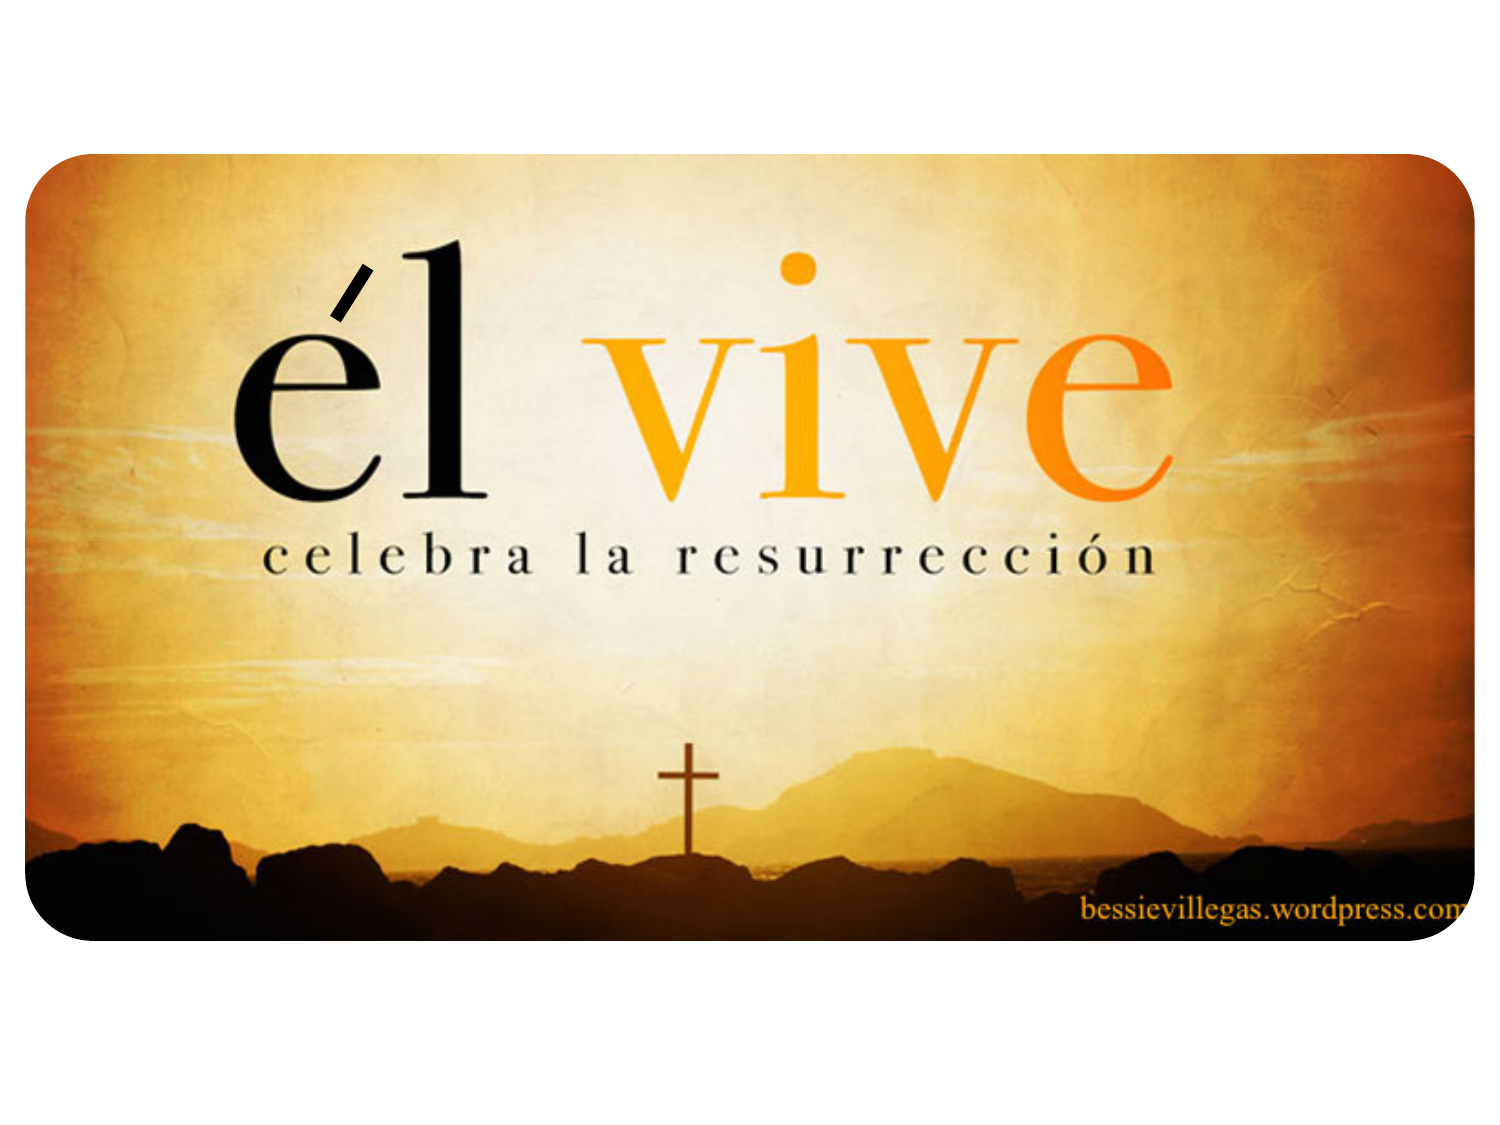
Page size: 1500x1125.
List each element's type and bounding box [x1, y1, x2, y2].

text_box [335, 267, 369, 320]
picture [25, 154, 1475, 941]
